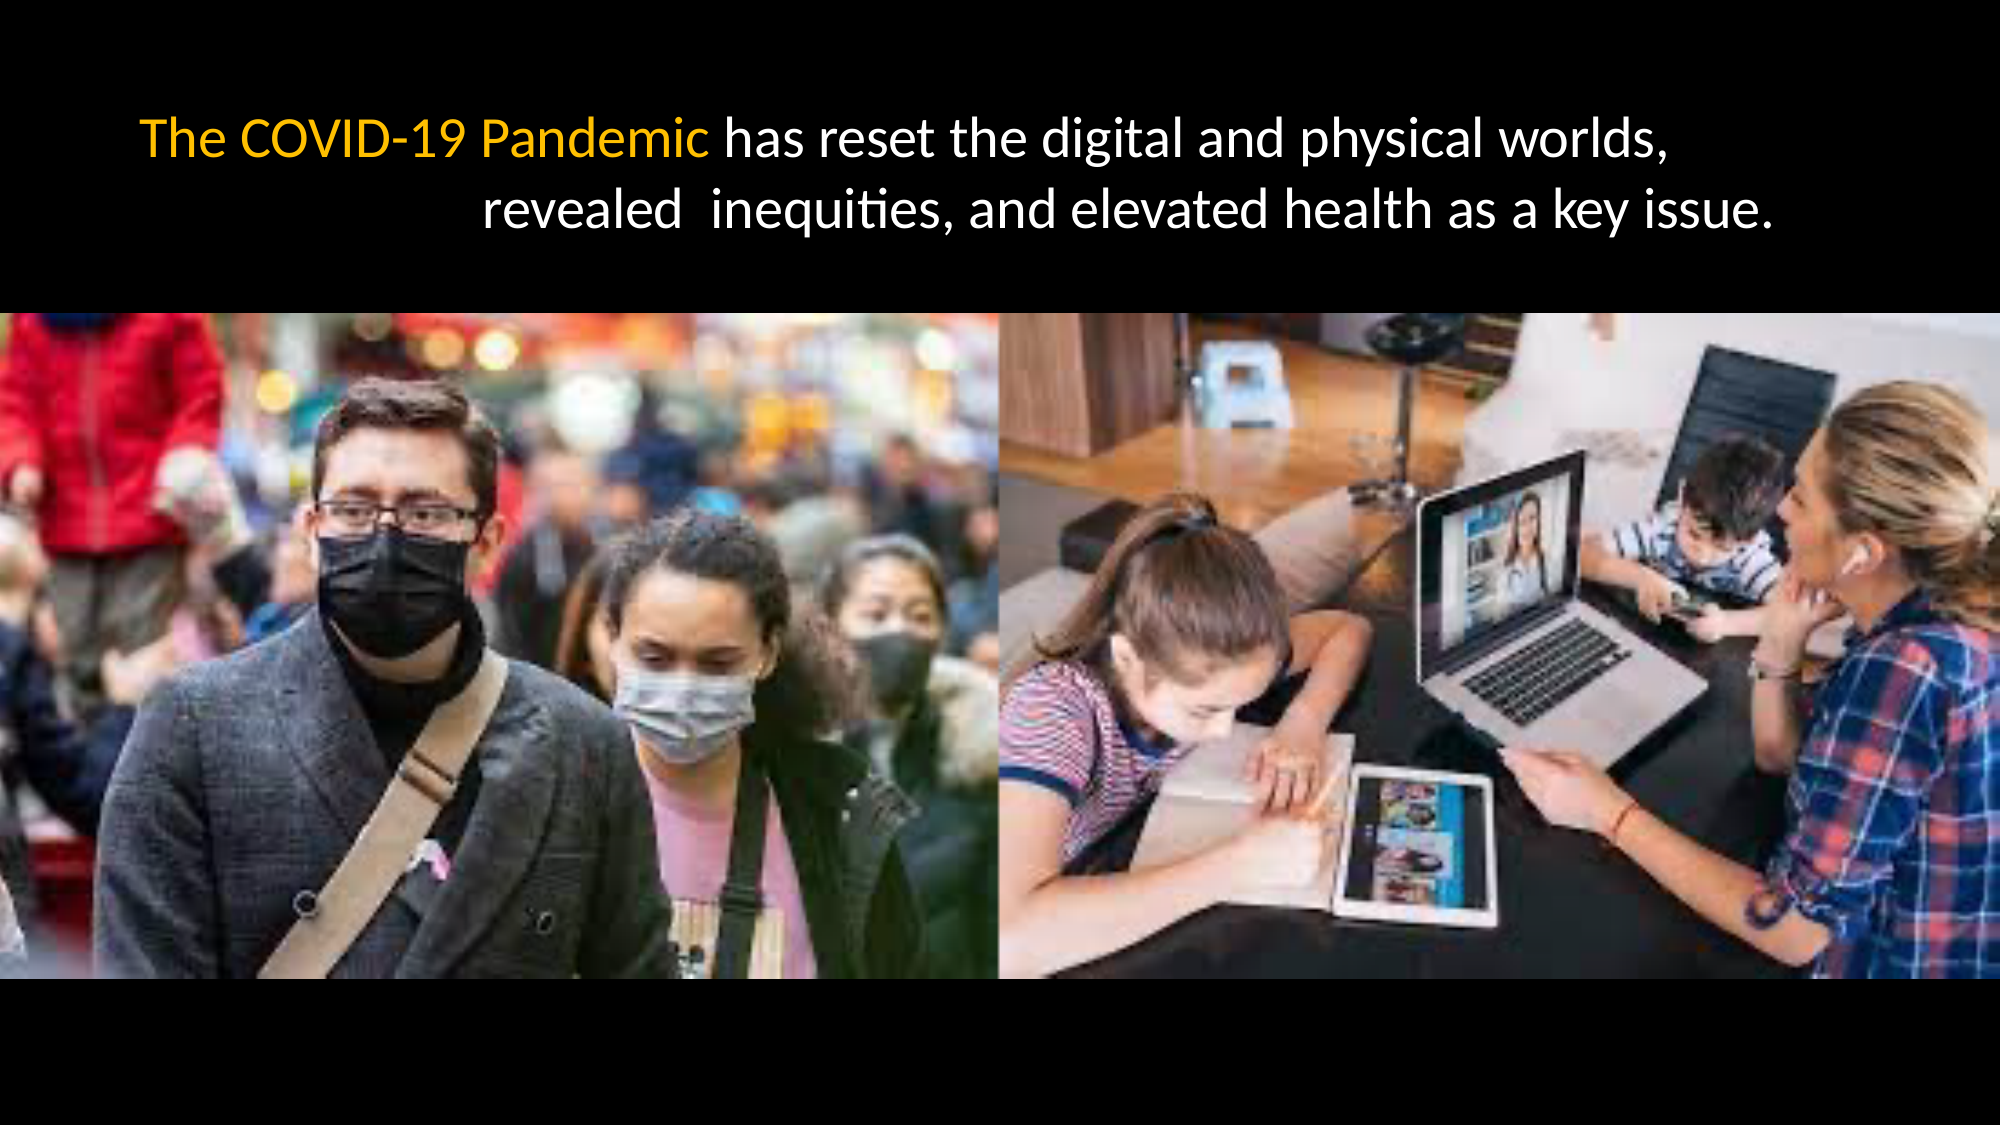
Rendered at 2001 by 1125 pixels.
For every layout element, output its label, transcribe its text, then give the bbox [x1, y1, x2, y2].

picture [0, 313, 2000, 979]
title The COVID-19 Pandemic has reset the digital and physical worlds, revealed inequities, and elevated health as a key issue. [137, 74, 1863, 264]
